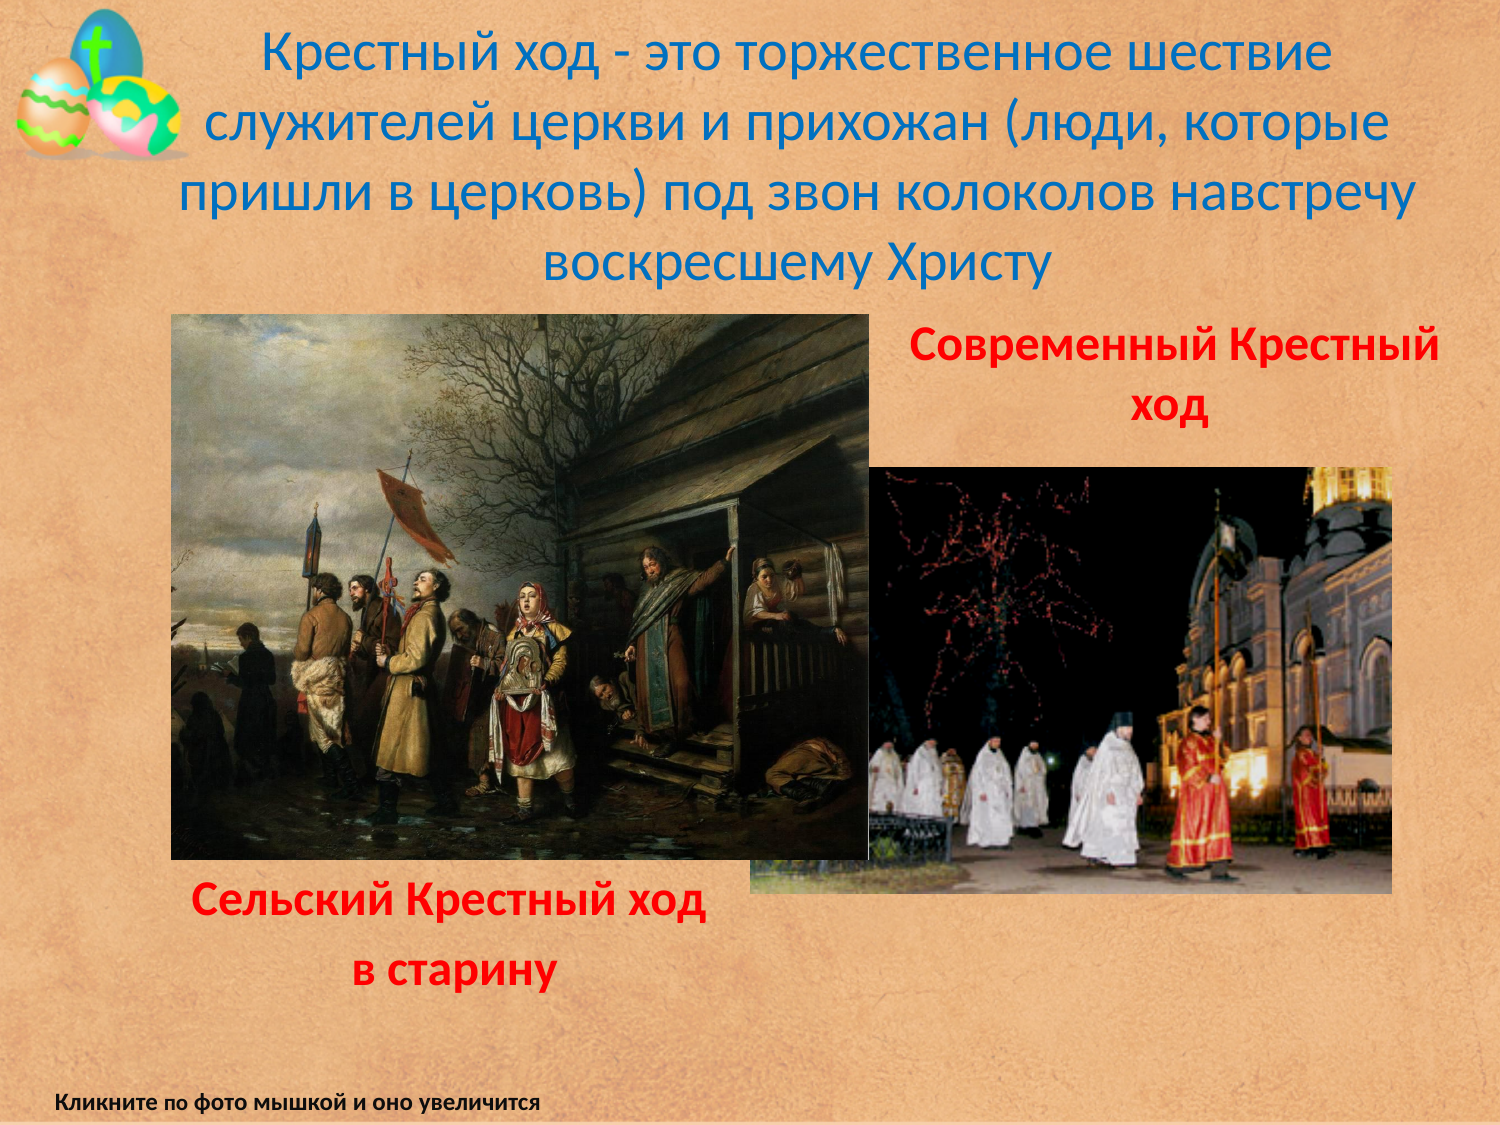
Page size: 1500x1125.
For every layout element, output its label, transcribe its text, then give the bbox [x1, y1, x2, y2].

text_box Кликните по фото мышкой и оно увеличится [0, 1077, 597, 1123]
text_box Сельский Крестный ход в старину [112, 857, 798, 1003]
text_box Современный Крестный ход [879, 302, 1471, 438]
picture [0, 0, 1500, 1125]
title Крестный ход - это торжественное шествие служителей церкви и прихожан (люди, которые пришли в церковь) под звон колоколов навстречу воскресшему Христу [123, 0, 1473, 306]
